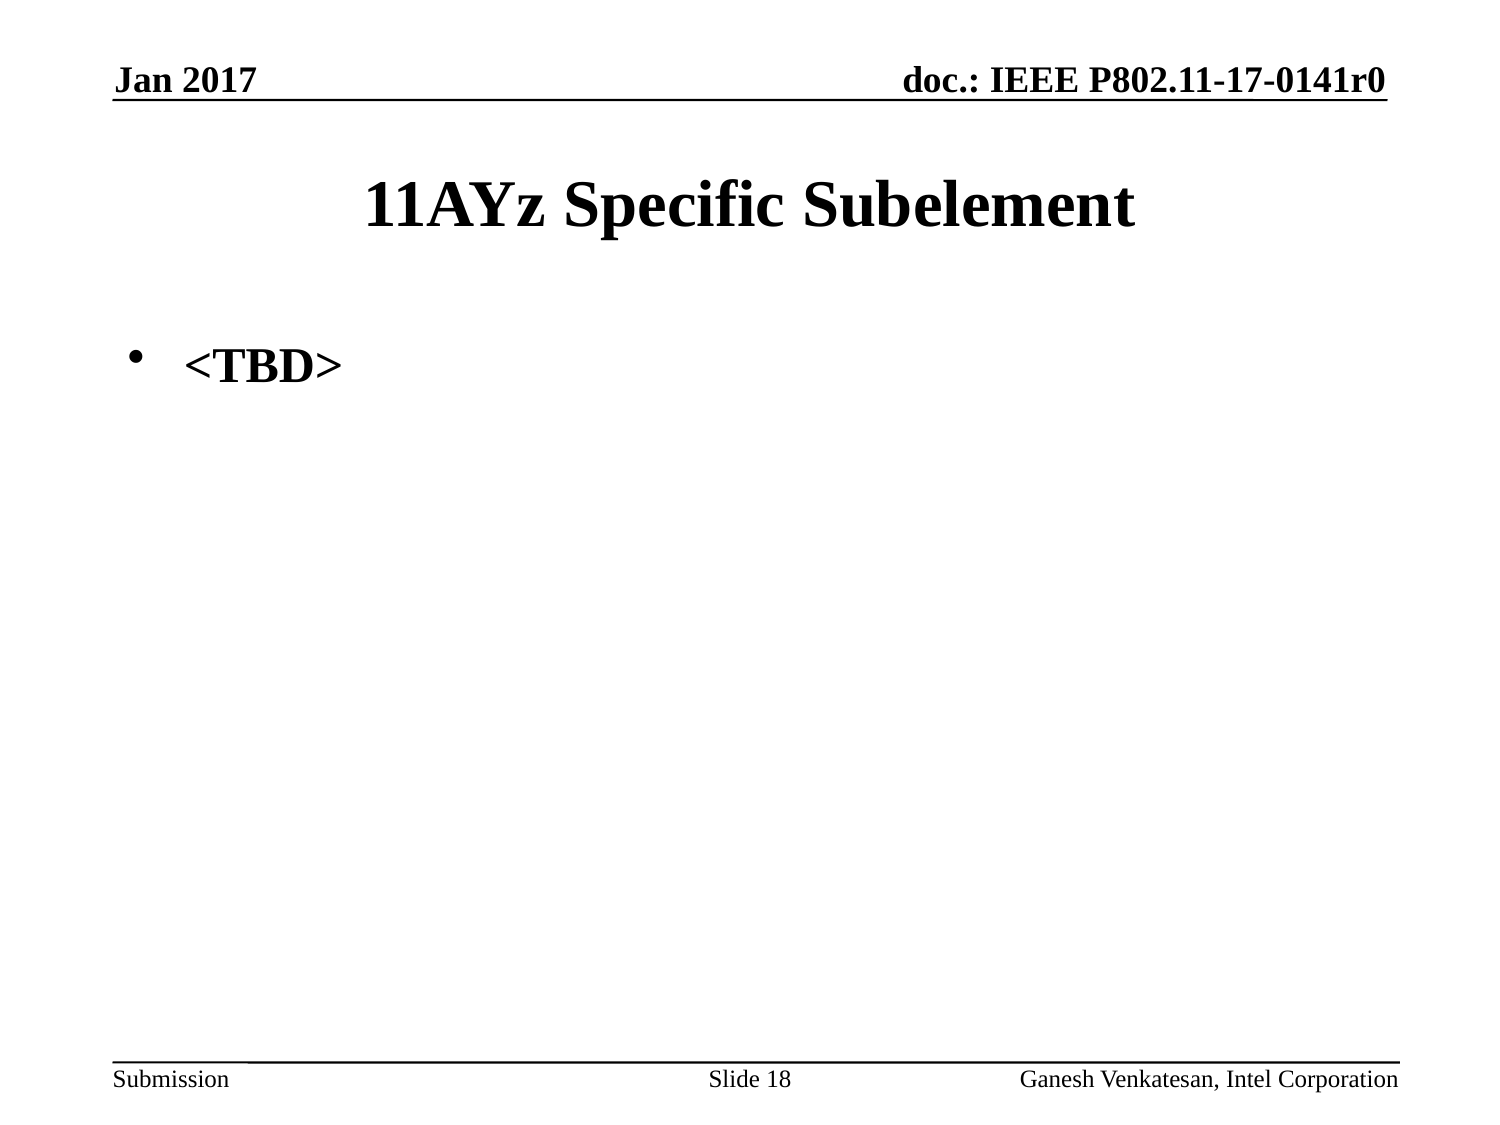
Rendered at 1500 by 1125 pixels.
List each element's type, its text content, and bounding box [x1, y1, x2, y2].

title 11AYz Specific Subelement [112, 112, 1388, 288]
list <TBD> [112, 324, 1388, 1000]
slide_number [114, 54, 259, 100]
slide_number Slide 18 [708, 1062, 792, 1093]
